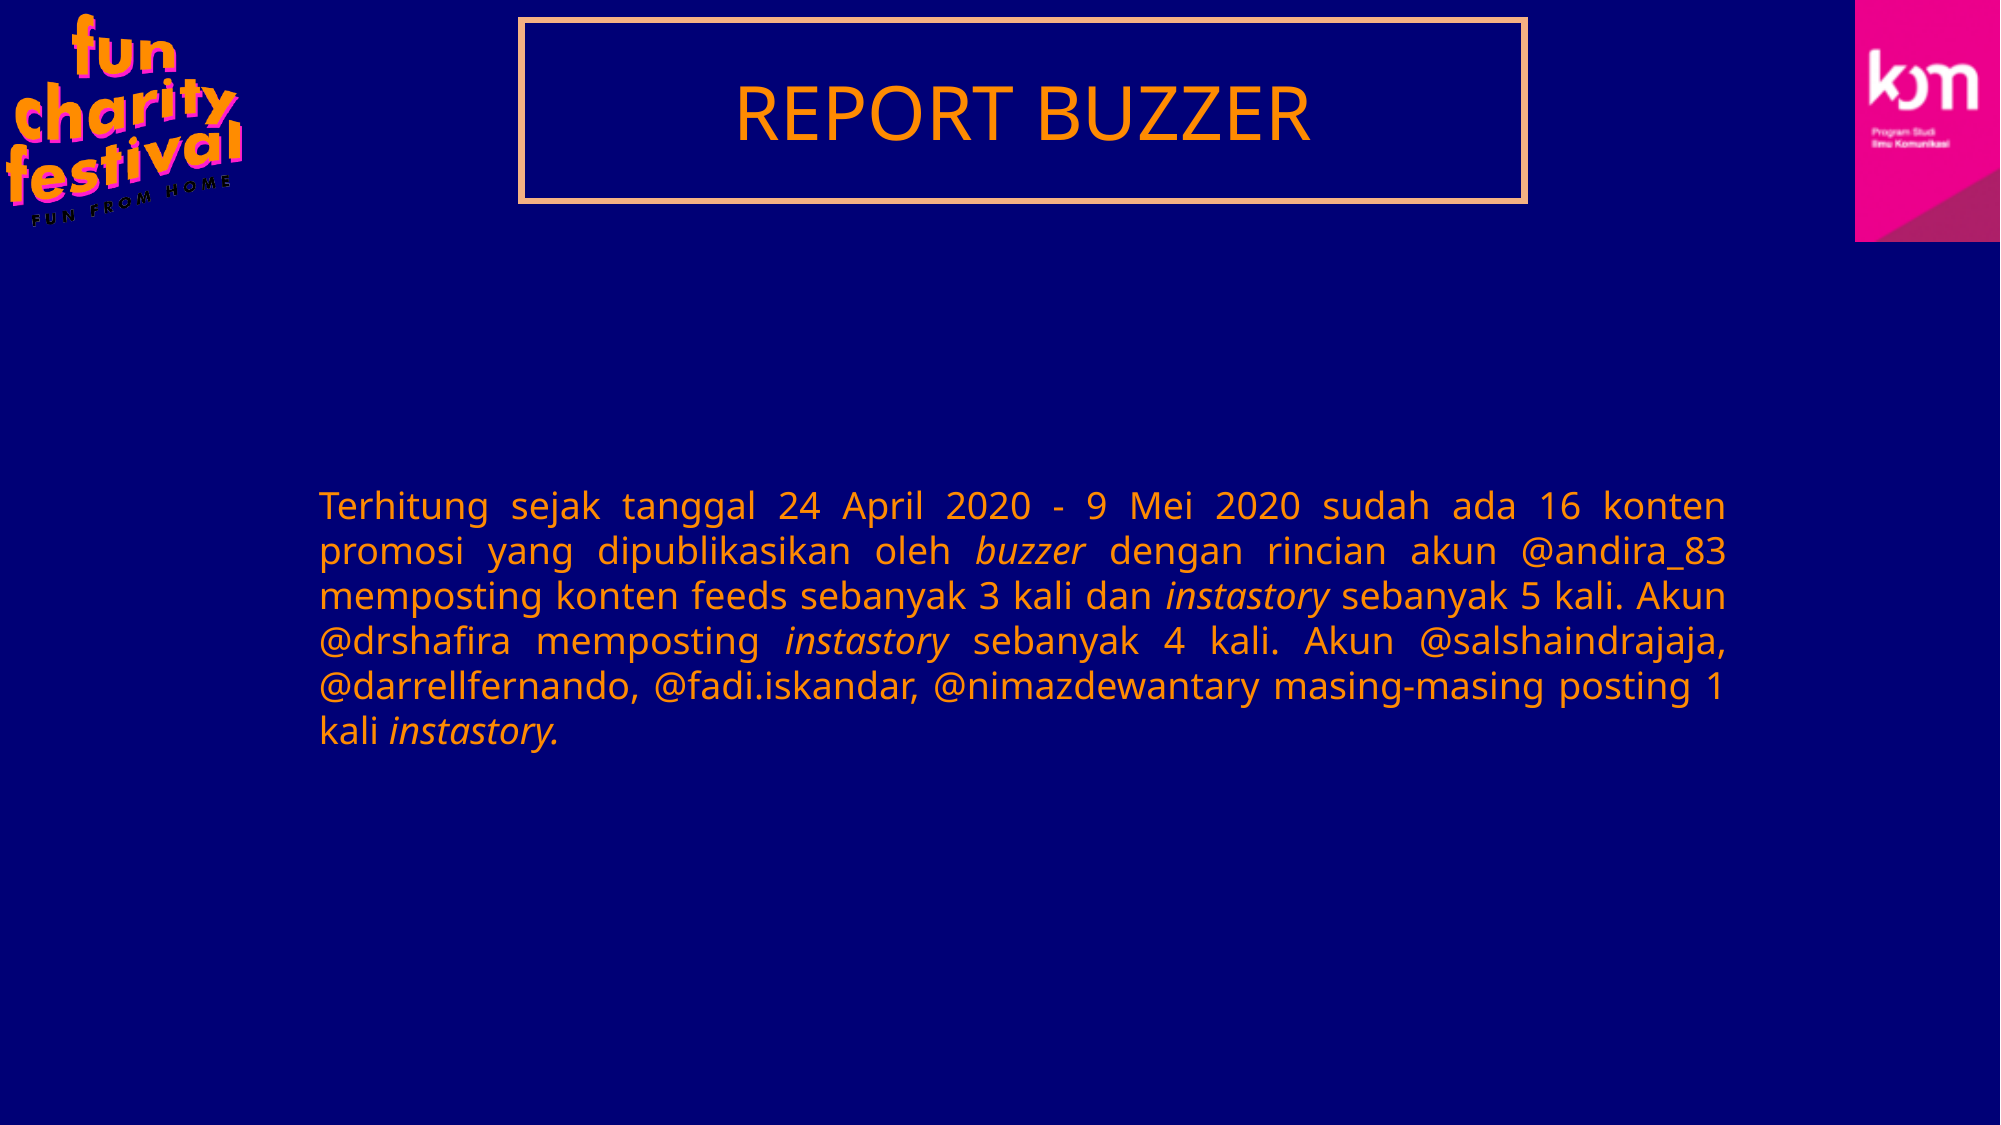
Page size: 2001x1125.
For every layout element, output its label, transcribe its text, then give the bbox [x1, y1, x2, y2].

text_box [521, 19, 1526, 202]
text_box Terhitung sejak tanggal 24 April 2020 - 9 Mei 2020 sudah ada 16 konten promosi yang dipublikasikan oleh buzzer dengan rincian akun @andira_83 memposting konten feeds sebanyak 3 kali dan instastory sebanyak 5 kali. Akun @drshafira memposting instastory sebanyak 4 kali. Akun @salshaindrajaja, @darrellfernando, @fadi.iskandar, @nimazdewantary masing-masing posting 1 kali instastory. [303, 474, 1743, 866]
picture [0, 0, 389, 263]
picture [1855, 0, 2000, 242]
